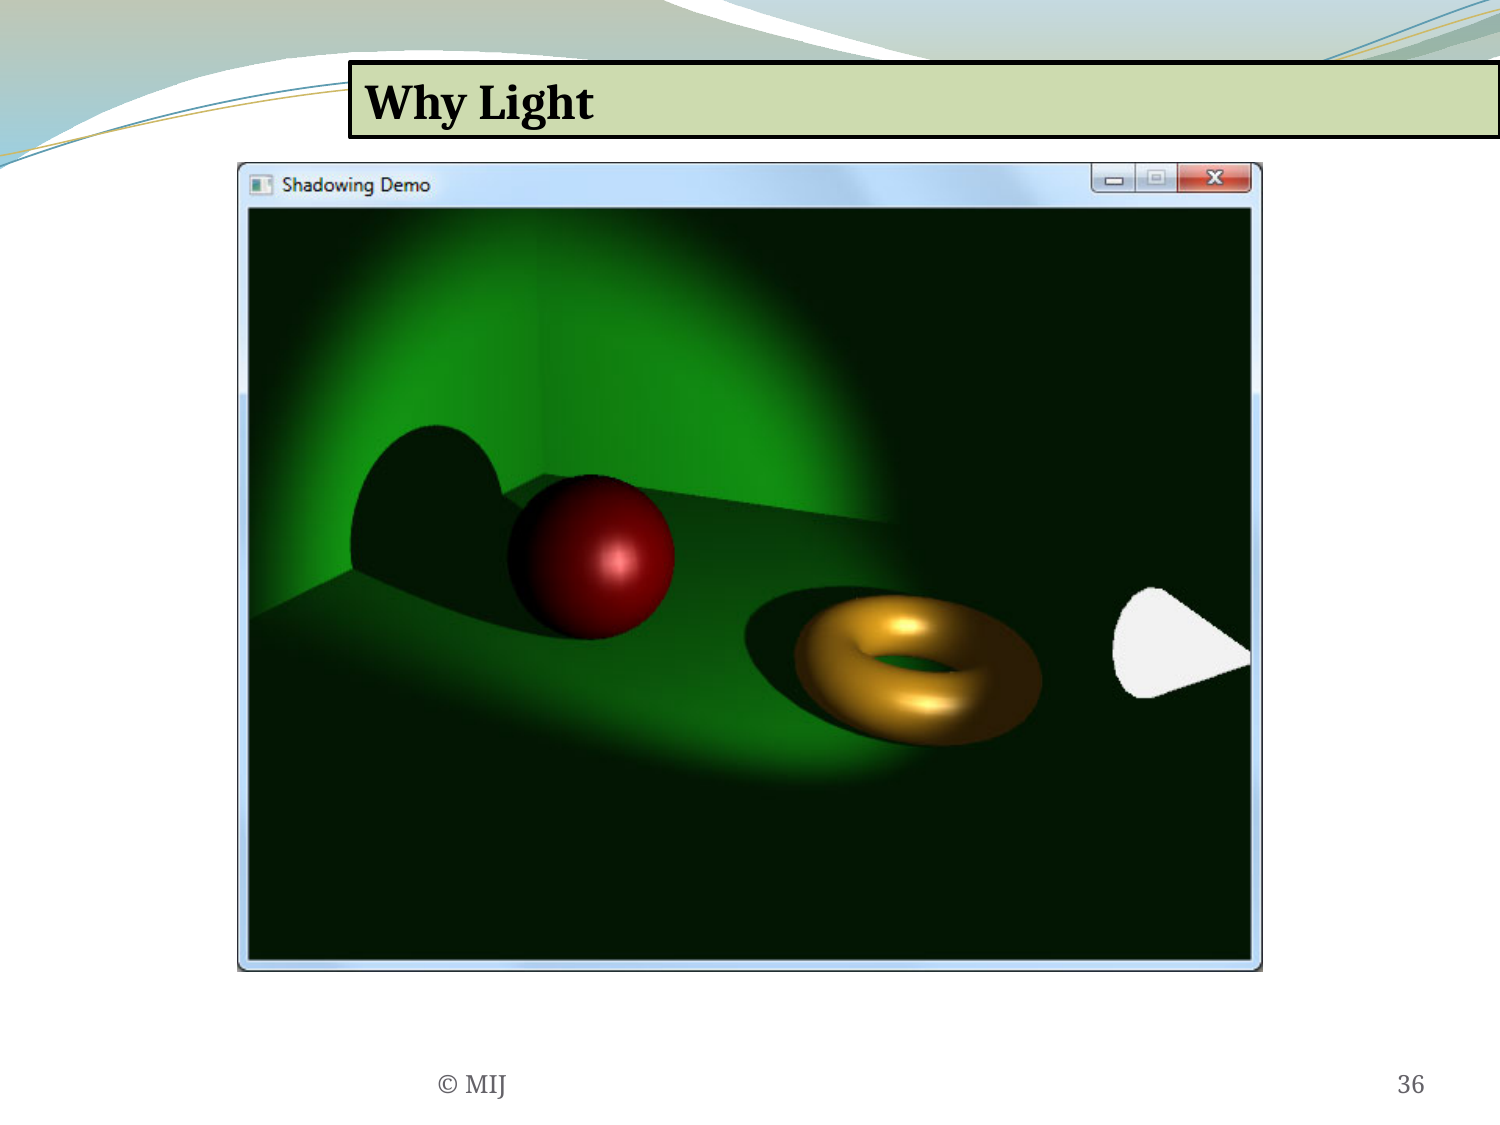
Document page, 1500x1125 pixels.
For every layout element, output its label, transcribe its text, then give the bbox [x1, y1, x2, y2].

footer © MIJ [437, 1042, 988, 1103]
slide_number 36 [1299, 1042, 1425, 1103]
picture [237, 162, 1263, 973]
text_box Why Light [350, 62, 1500, 138]
